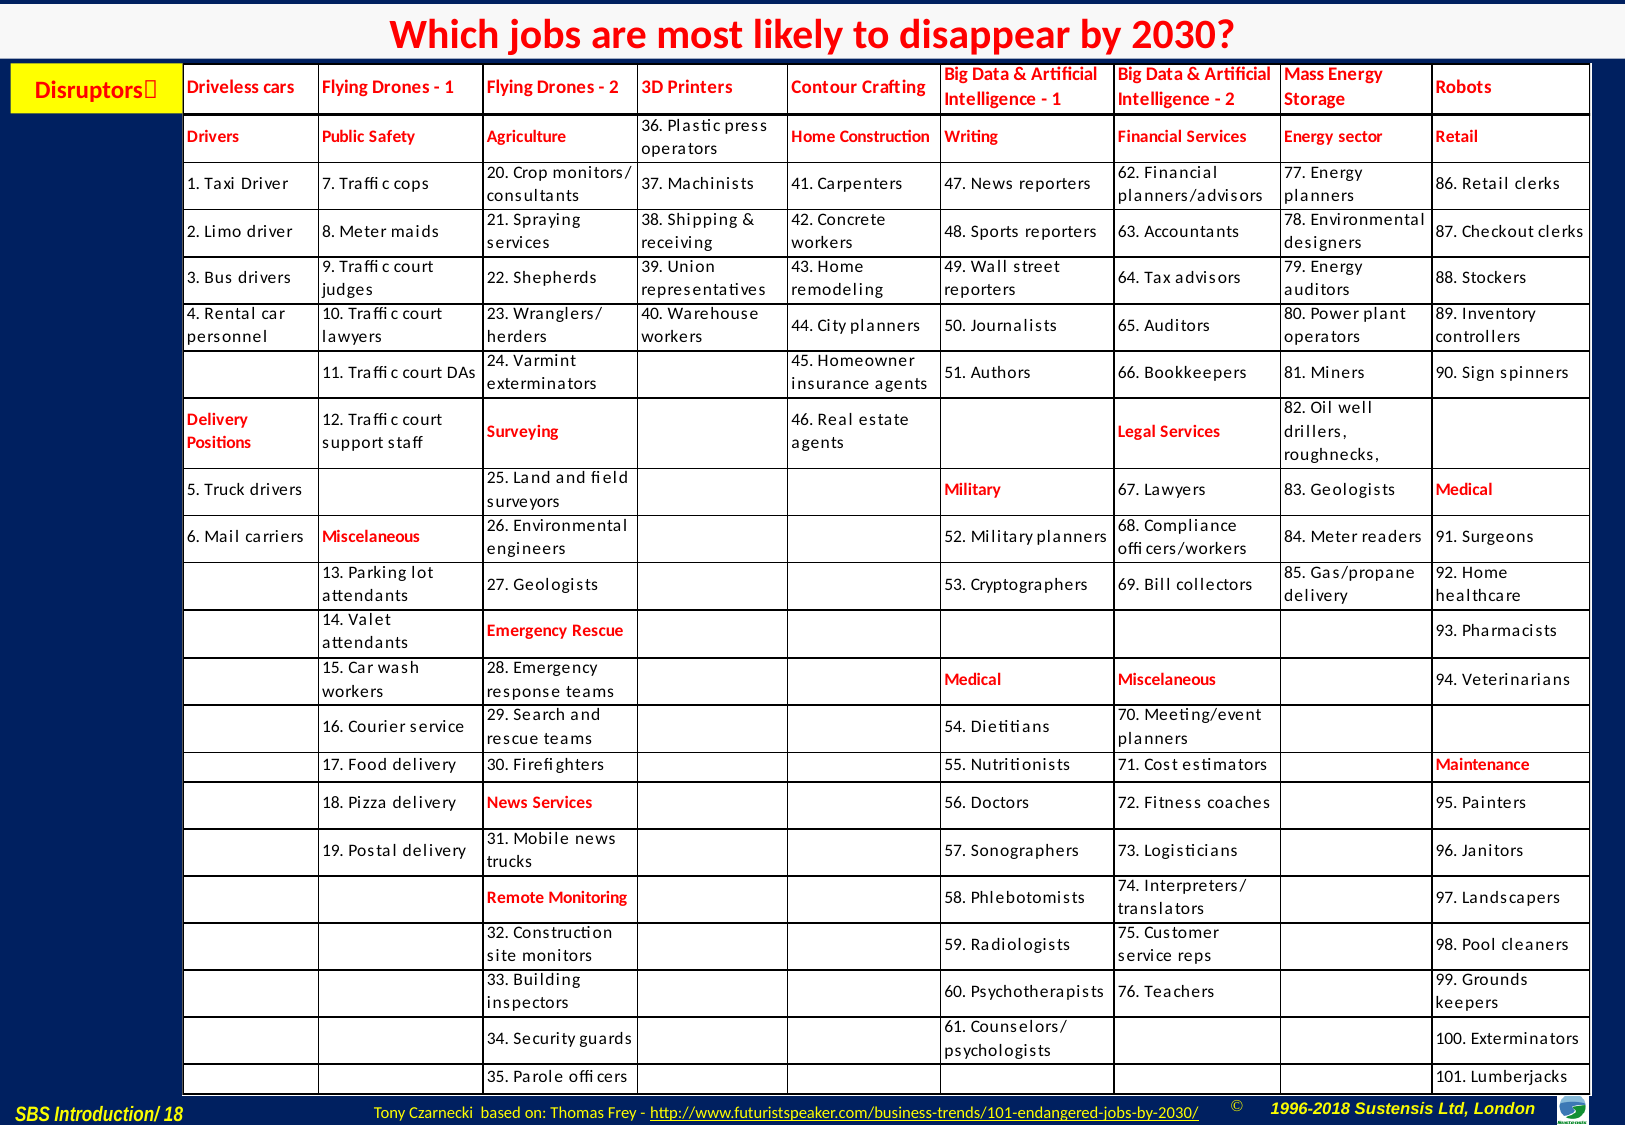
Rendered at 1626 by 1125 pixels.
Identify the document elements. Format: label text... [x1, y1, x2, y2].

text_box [10, 63, 1592, 1097]
text_box Tony Czarnecki based on: Thomas Frey - http://www.futuristspeaker.com/business-trends/101-endangered-jobs-by-2030/ [359, 1104, 1223, 1125]
picture [1557, 1097, 1589, 1125]
title Which jobs are most likely to disappear by 2030? [0, 4, 1625, 59]
